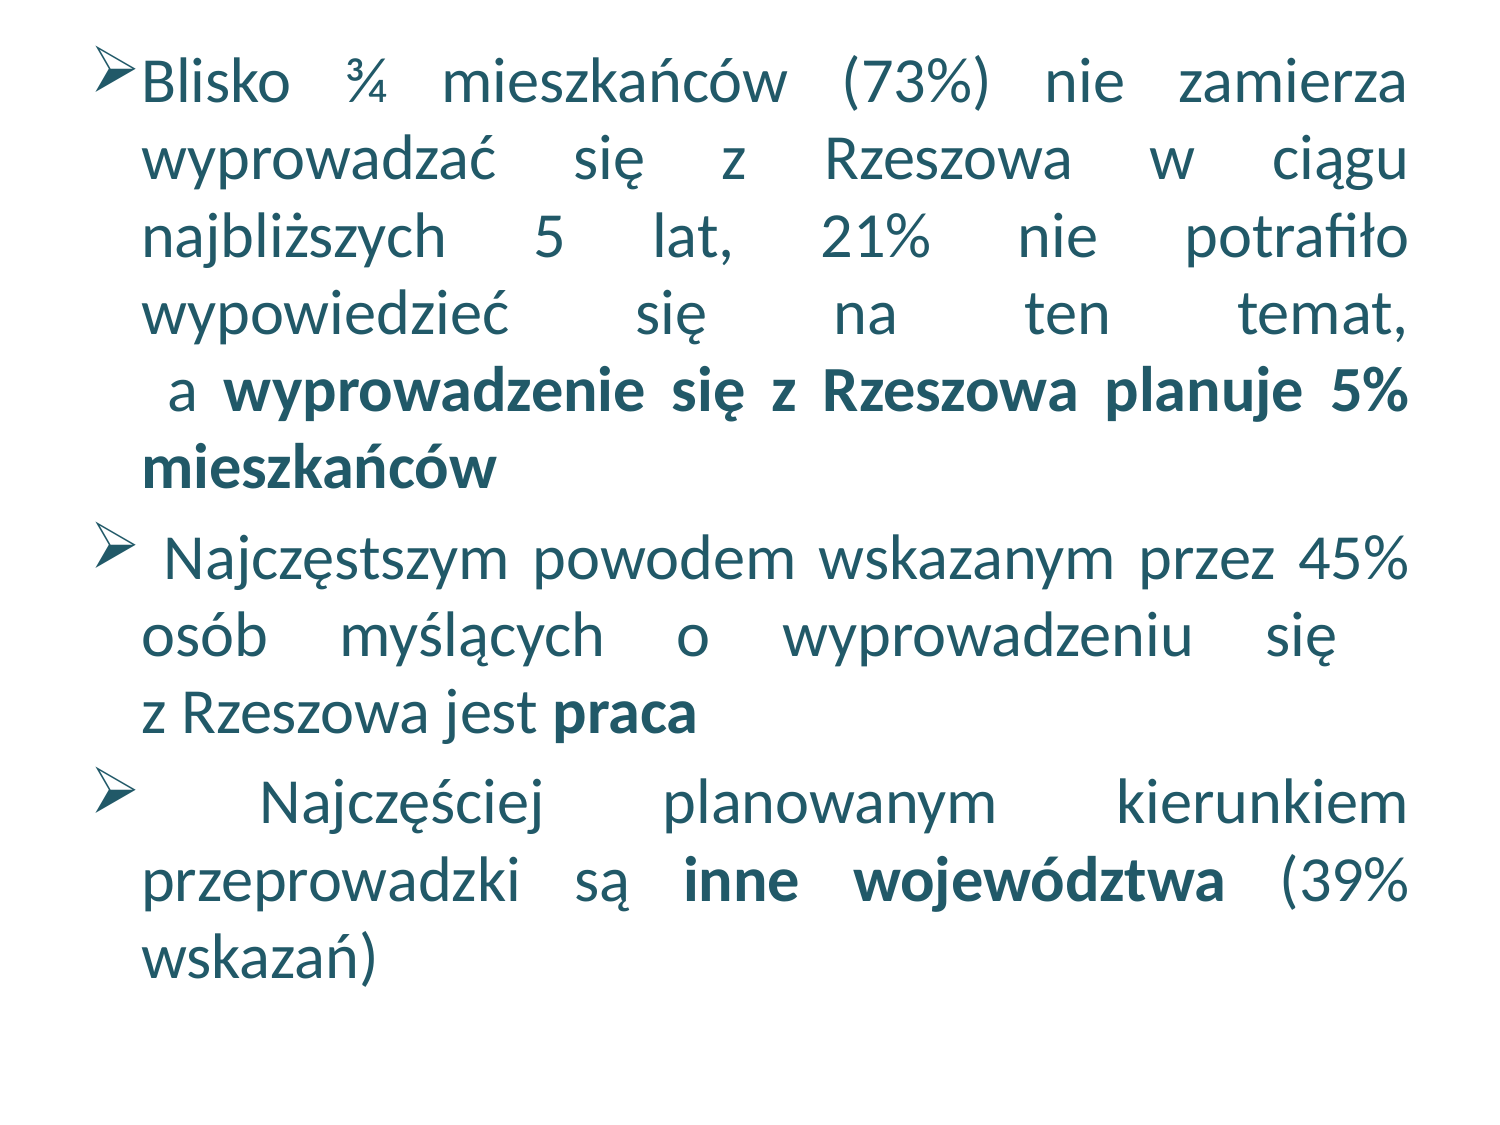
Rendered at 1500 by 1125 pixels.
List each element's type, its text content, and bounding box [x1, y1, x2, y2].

list Blisko ¾ mieszkańców (73%) nie zamierza wyprowadzać się z Rzeszowa w ciągu najbliższych 5 lat, 21% nie potrafiło wypowiedzieć się na ten temat, a wyprowadzenie się z Rzeszowa planuje 5% mieszkańców Najczęstszym powodem wskazanym przez 45% osób myślących o wyprowadzeniu się z Rzeszowa jest praca Najczęściej planowanym kierunkiem przeprowadzki są inne województwa (39% wskazań) [75, 30, 1425, 1005]
